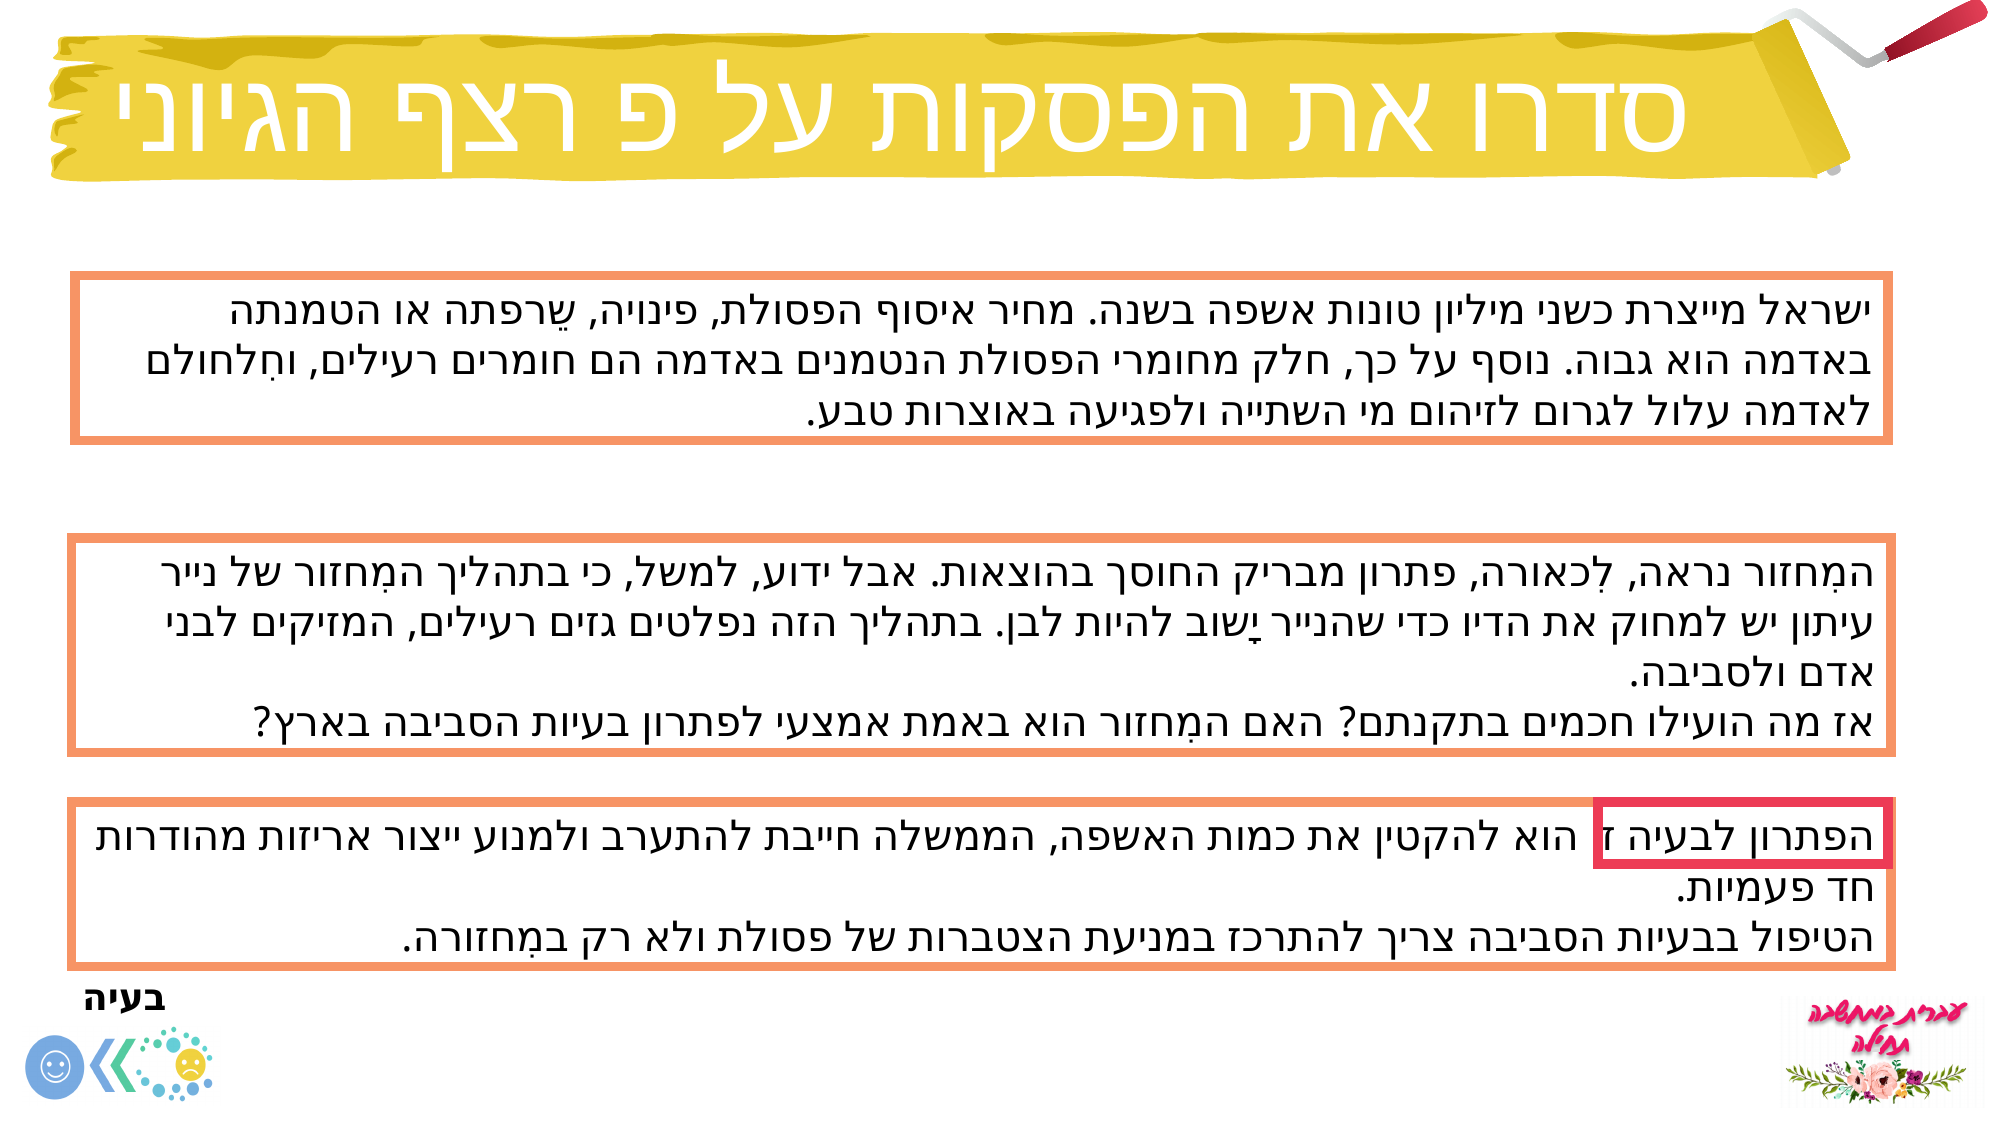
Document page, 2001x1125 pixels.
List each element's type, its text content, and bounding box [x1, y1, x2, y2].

picture [22, 1026, 221, 1106]
text_box הפתרון לבעיה זו הוא להקטין את כמות האשפה, הממשלה חייבת להתערב ולמנוע ייצור אריזות מהודרות חד פעמיות. הטיפול בבעיות הסביבה צריך להתרכז במניעת הצטברות של פסולת ולא רק במִחזורה. [71, 801, 1892, 968]
text_box המִחזור נראה, לִכאורה, פתרון מבריק החוסך בהוצאות. אבל ידוע, למשל, כי בתהליך המִחזור של נייר עיתון יש למחוק את הדיו כדי שהנייר יָשוב להיות לבן. בתהליך הזה נפלטים גזים רעילים, המזיקים לבני אדם ולסביבה. אז מה הועילו חכמים בתקנתם? האם המִחזור הוא באמת אמצעי לפתרון בעיות הסביבה בארץ? [71, 537, 1892, 754]
text_box [1597, 801, 1889, 865]
list סדרו את הפסקות על פ רצף הגיוני [95, 55, 1863, 175]
picture [1779, 996, 1985, 1108]
text_box בעיה ופתרון [13, 965, 236, 1071]
text_box ישראל מייצרת כשני מיליון טונות אשפה בשנה. מחיר איסוף הפסולת, פינויה, שֵרפתה או הטמנתה באדמה הוא גבוה. נוסף על כך, חלק מחומרי הפסולת הנטמנים באדמה הם חומרים רעילים, וחִלחולם לאדמה עלול לגרום לזיהום מי השתייה ולפגיעה באוצרות טבע. [74, 275, 1889, 442]
